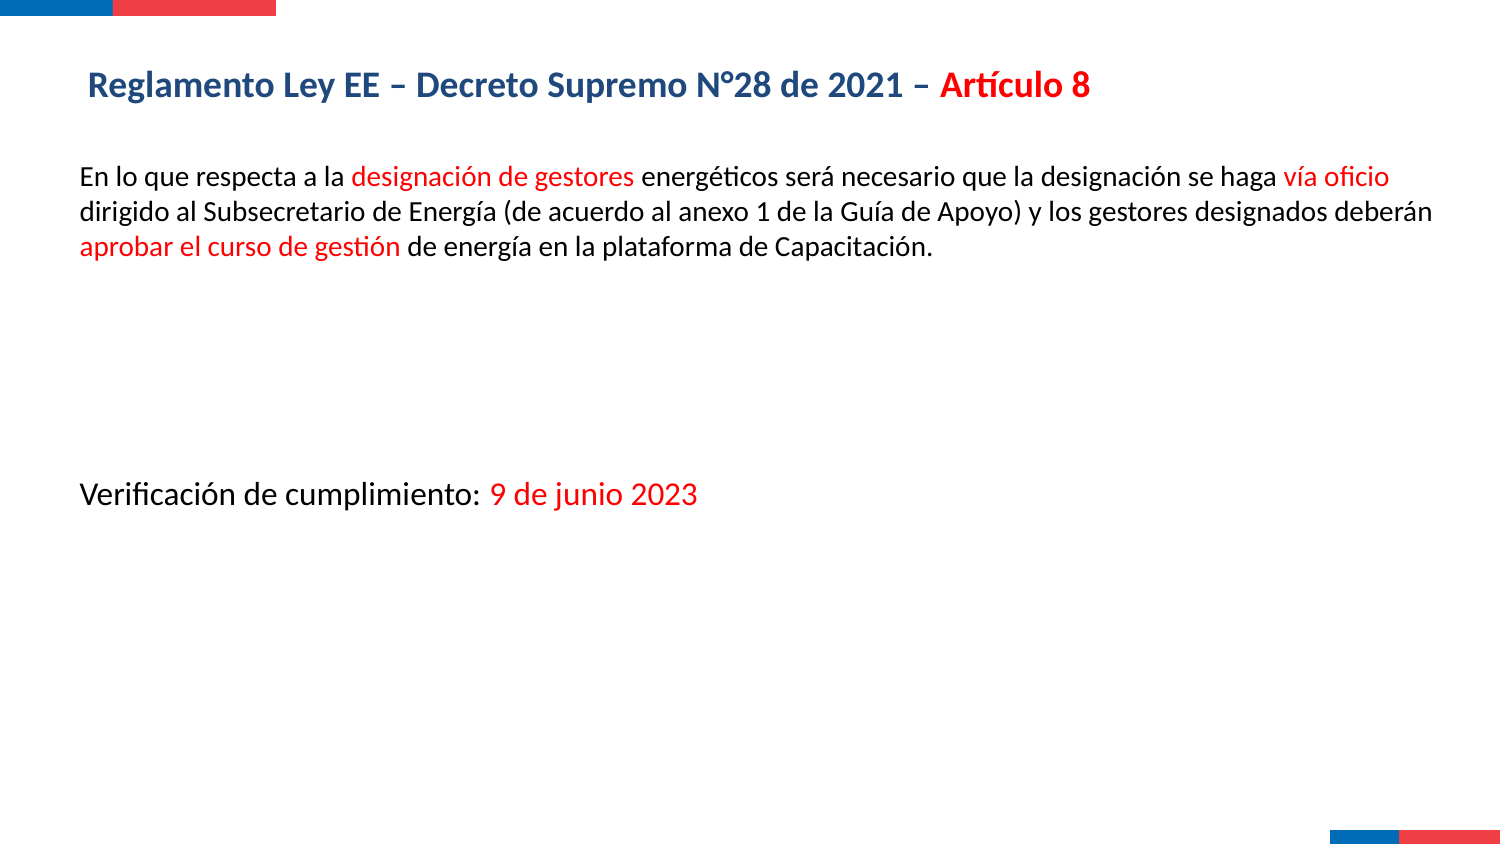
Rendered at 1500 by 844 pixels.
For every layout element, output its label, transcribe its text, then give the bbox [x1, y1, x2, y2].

text_box Reglamento Ley EE – Decreto Supremo N°28 de 2021 – Artículo 8 [76, 54, 1235, 111]
picture [1330, 830, 1500, 844]
picture [0, 0, 276, 16]
text_box En lo que respecta a la designación de gestores energéticos será necesario que la designación se haga vía oficio dirigido al Subsecretario de Energía (de acuerdo al anexo 1 de la Guía de Apoyo) y los gestores designados deberán aprobar el curso de gestión de energía en la plataforma de Capacitación. Verificación de cumplimiento: 9 de junio 2023 [64, 150, 1451, 520]
